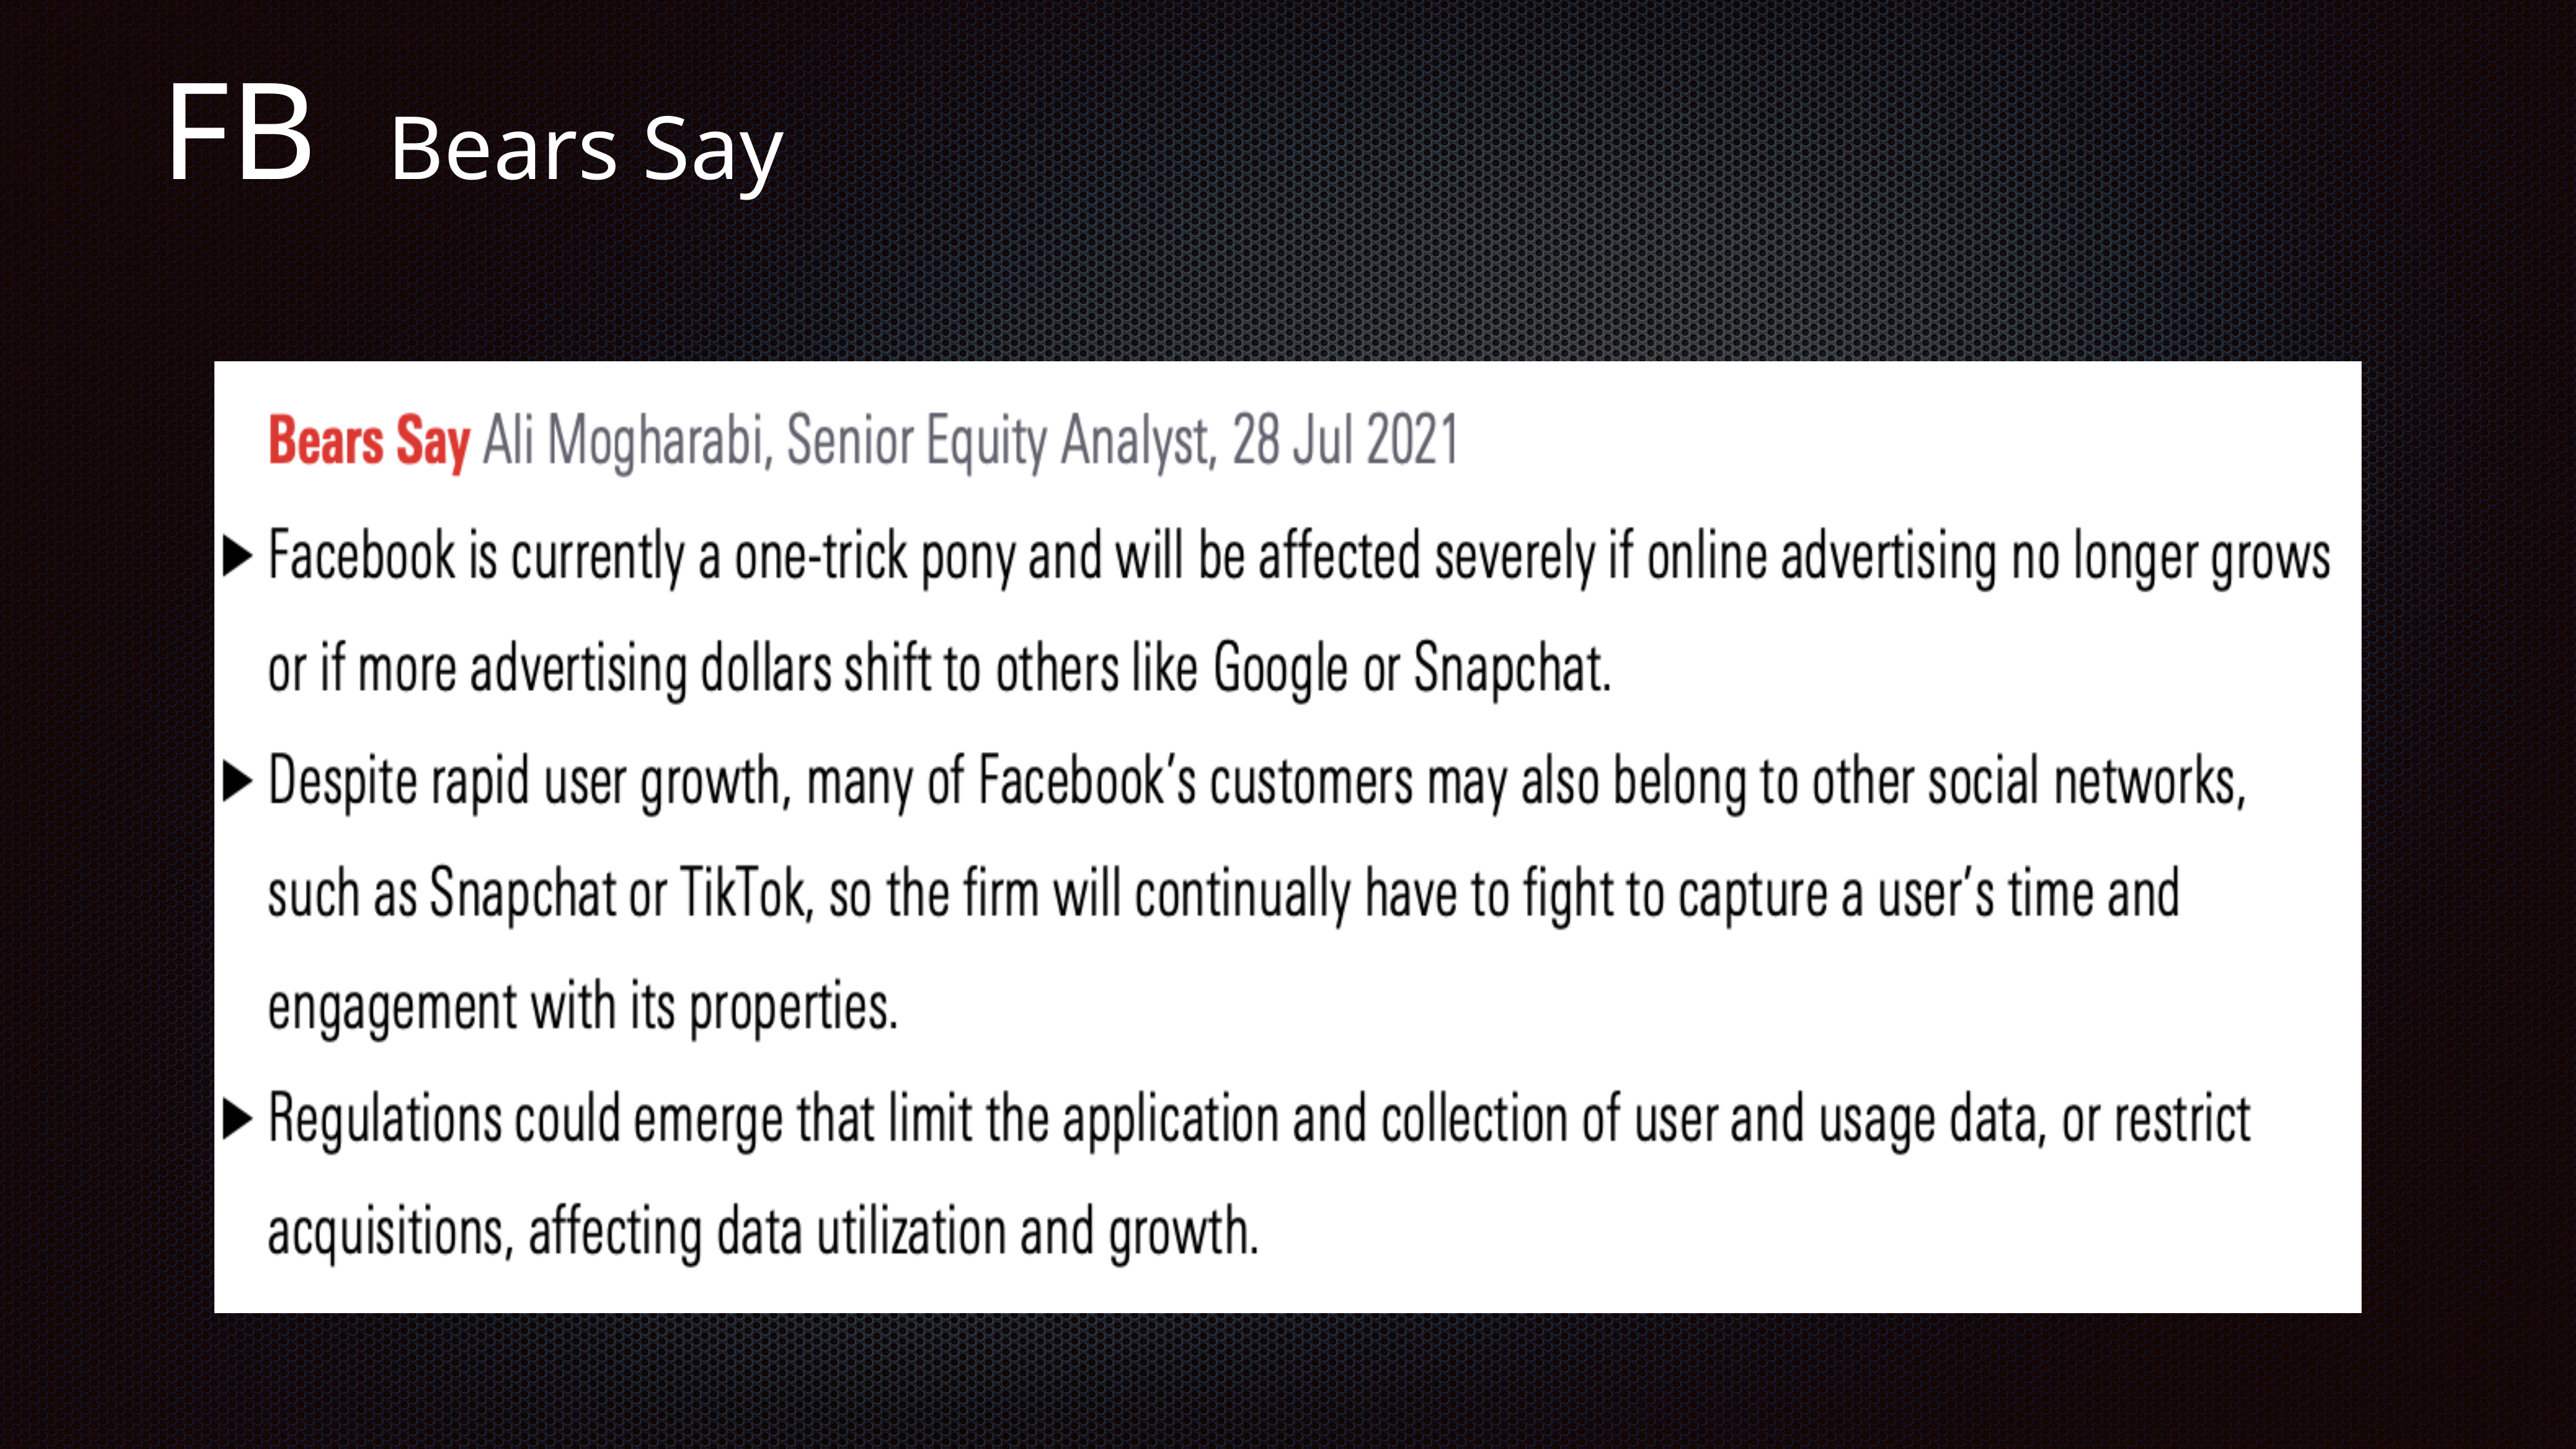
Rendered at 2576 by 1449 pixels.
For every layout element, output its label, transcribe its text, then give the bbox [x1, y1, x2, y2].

picture [0, 0, 2576, 1449]
title FB Bears Say [155, 37, 2398, 214]
